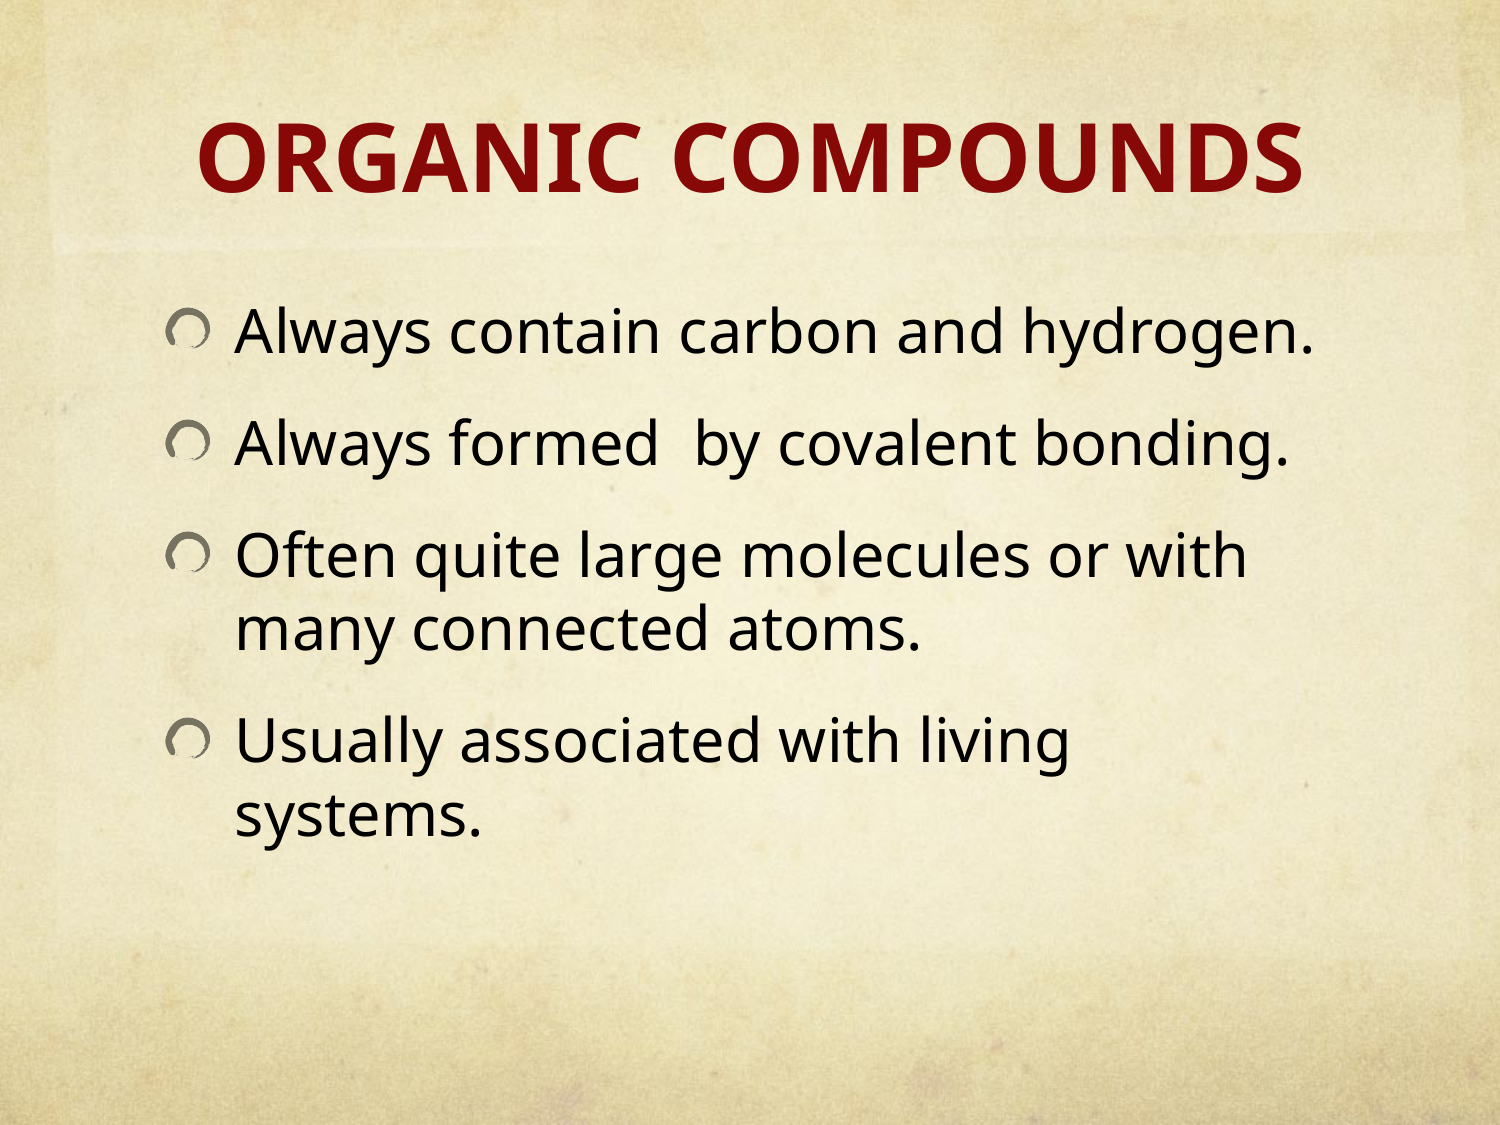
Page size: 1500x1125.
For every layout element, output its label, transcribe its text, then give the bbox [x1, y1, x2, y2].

picture [0, 0, 1500, 1125]
list Always contain carbon and hydrogen. Always formed by covalent bonding. Often quite large molecules or with many connected atoms. Usually associated with living systems. [150, 284, 1350, 950]
title Organic Compounds [150, 82, 1350, 225]
